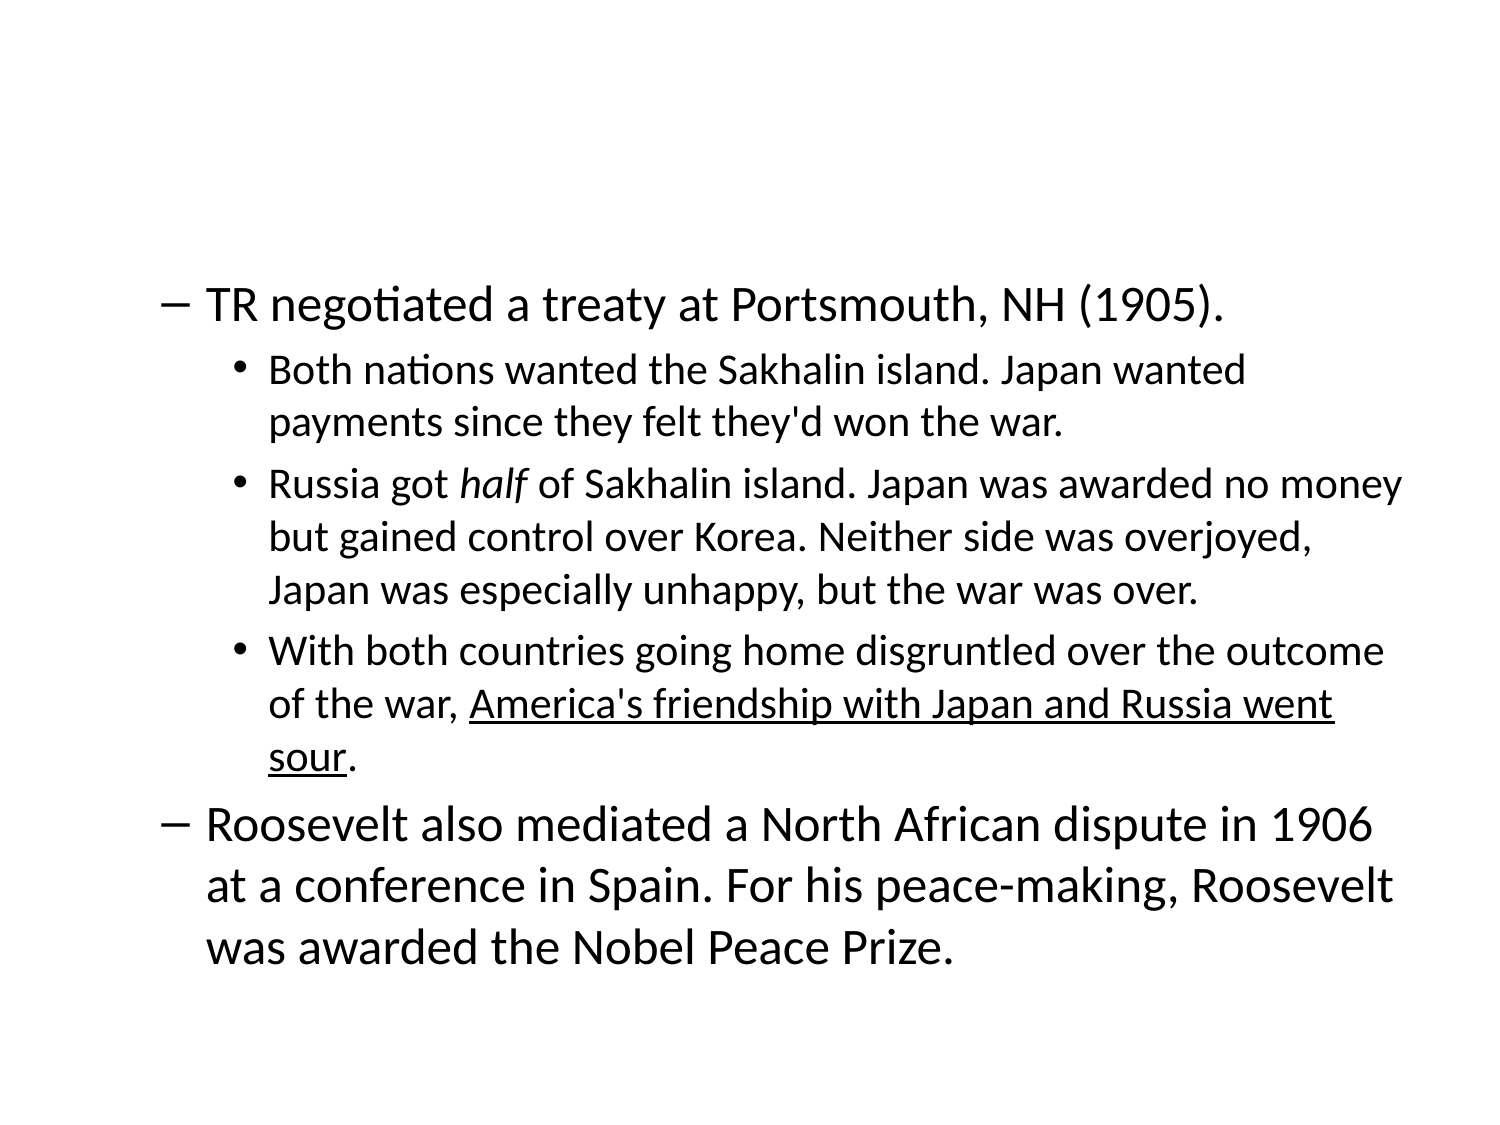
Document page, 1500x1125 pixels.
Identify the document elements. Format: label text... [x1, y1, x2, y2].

list TR negotiated a treaty at Portsmouth, NH (1905). Both nations wanted the Sakhalin island. Japan wanted payments since they felt they'd won the war. Russia got half of Sakhalin island. Japan was awarded no money but gained control over Korea. Neither side was overjoyed, Japan was especially unhappy, but the war was over. With both countries going home disgruntled over the outcome of the war, America's friendship with Japan and Russia went sour. Roosevelt also mediated a North African dispute in 1906 at a conference in Spain. For his peace-making, Roosevelt was awarded the Nobel Peace Prize. [75, 262, 1425, 1005]
